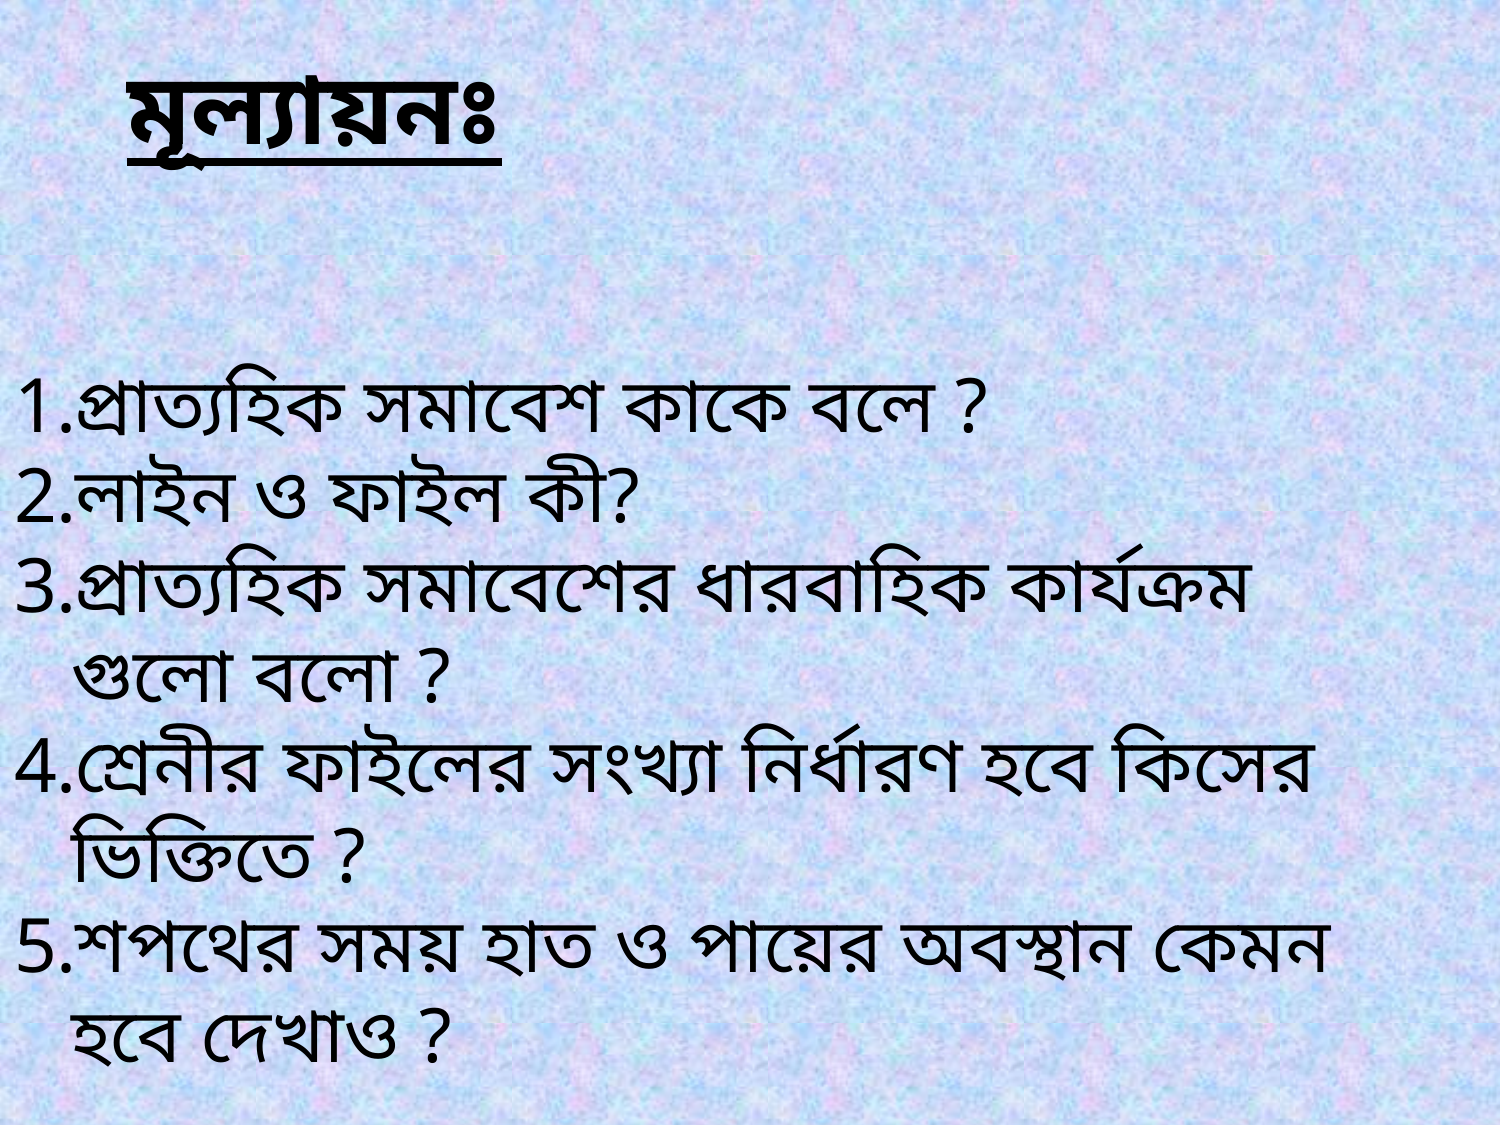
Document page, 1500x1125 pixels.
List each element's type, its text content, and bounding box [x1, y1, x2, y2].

text_box মূল্যায়নঃ [112, 37, 1063, 173]
picture [0, 0, 1500, 1125]
text_box প্রাত্যহিক সমাবেশ কাকে বলে ? লাইন ও ফাইল কী? প্রাত্যহিক সমাবেশের ধারবাহিক কার্যক্রম গুলো বলো ? শ্রেনীর ফাইলের সংখ্যা নির্ধারণ হবে কিসের ভিক্তিতে ? শপথের সময় হাত ও পায়ের অবস্থান কেমন হবে দেখাও ? [0, 349, 1425, 1125]
